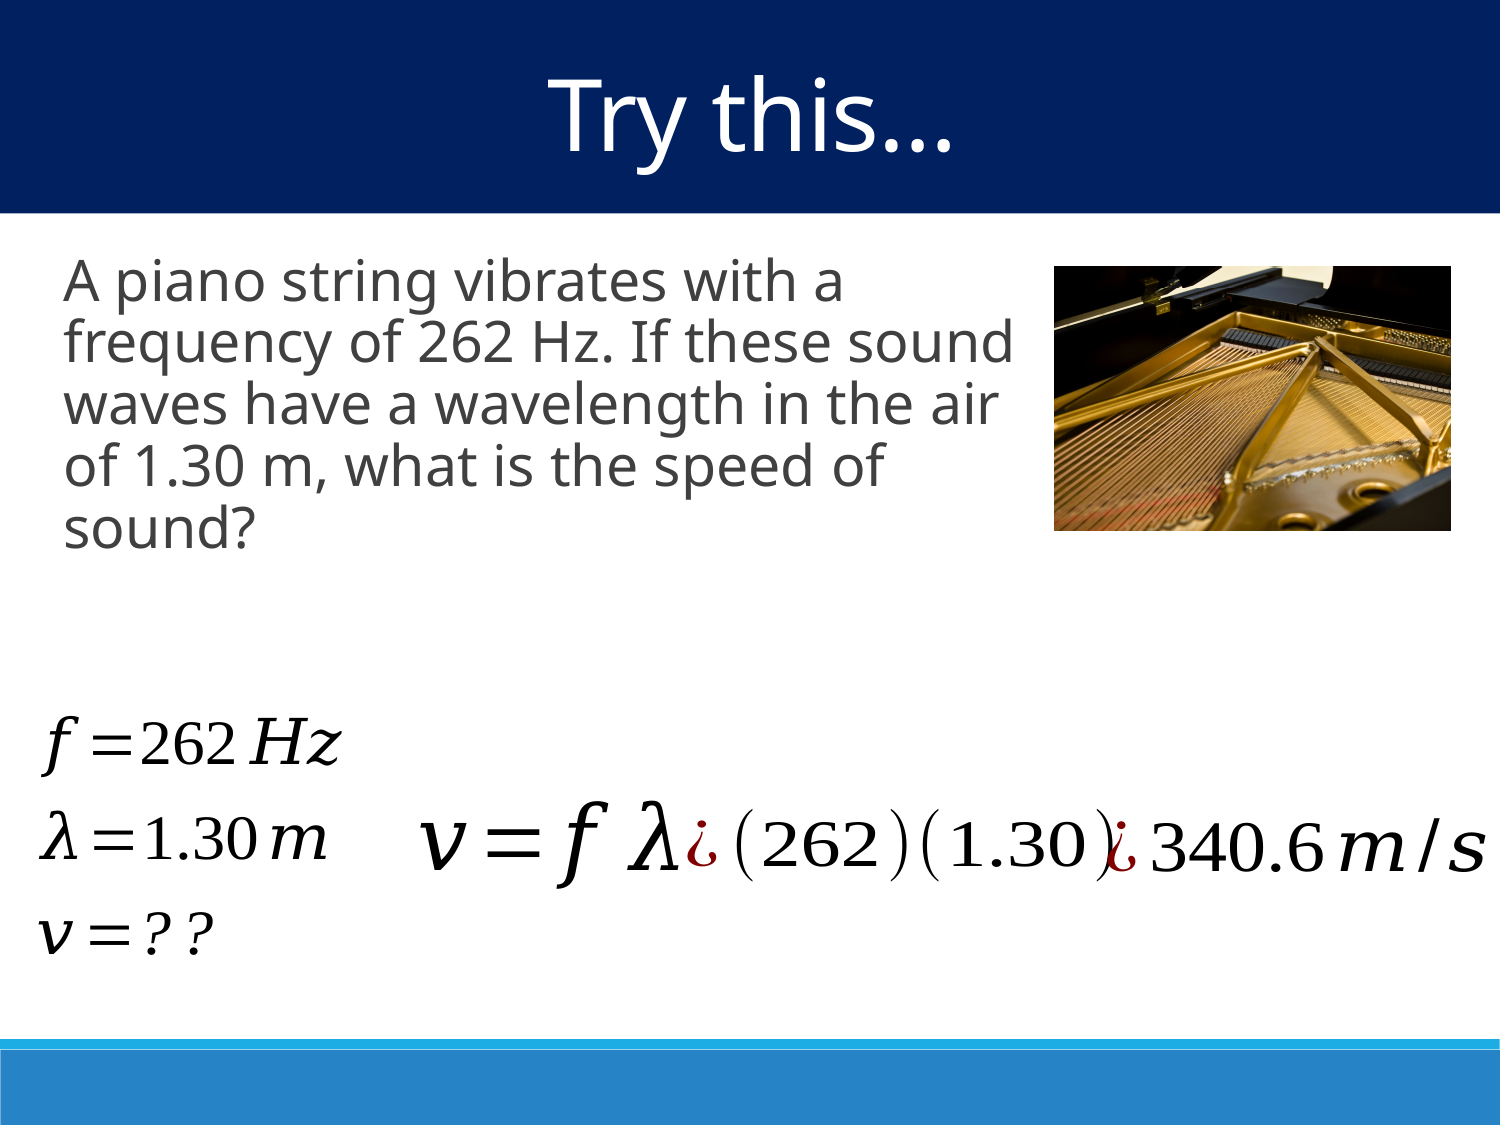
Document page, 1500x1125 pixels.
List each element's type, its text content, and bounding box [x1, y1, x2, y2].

picture [1053, 266, 1452, 532]
text_box A piano string vibrates with a frequency of 262 Hz. If these sound waves have a wavelength in the air of 1.30 m, what is the speed of sound? [49, 243, 1053, 572]
text_box [0, 0, 1500, 215]
text_box Try this… [4, 62, 1500, 189]
